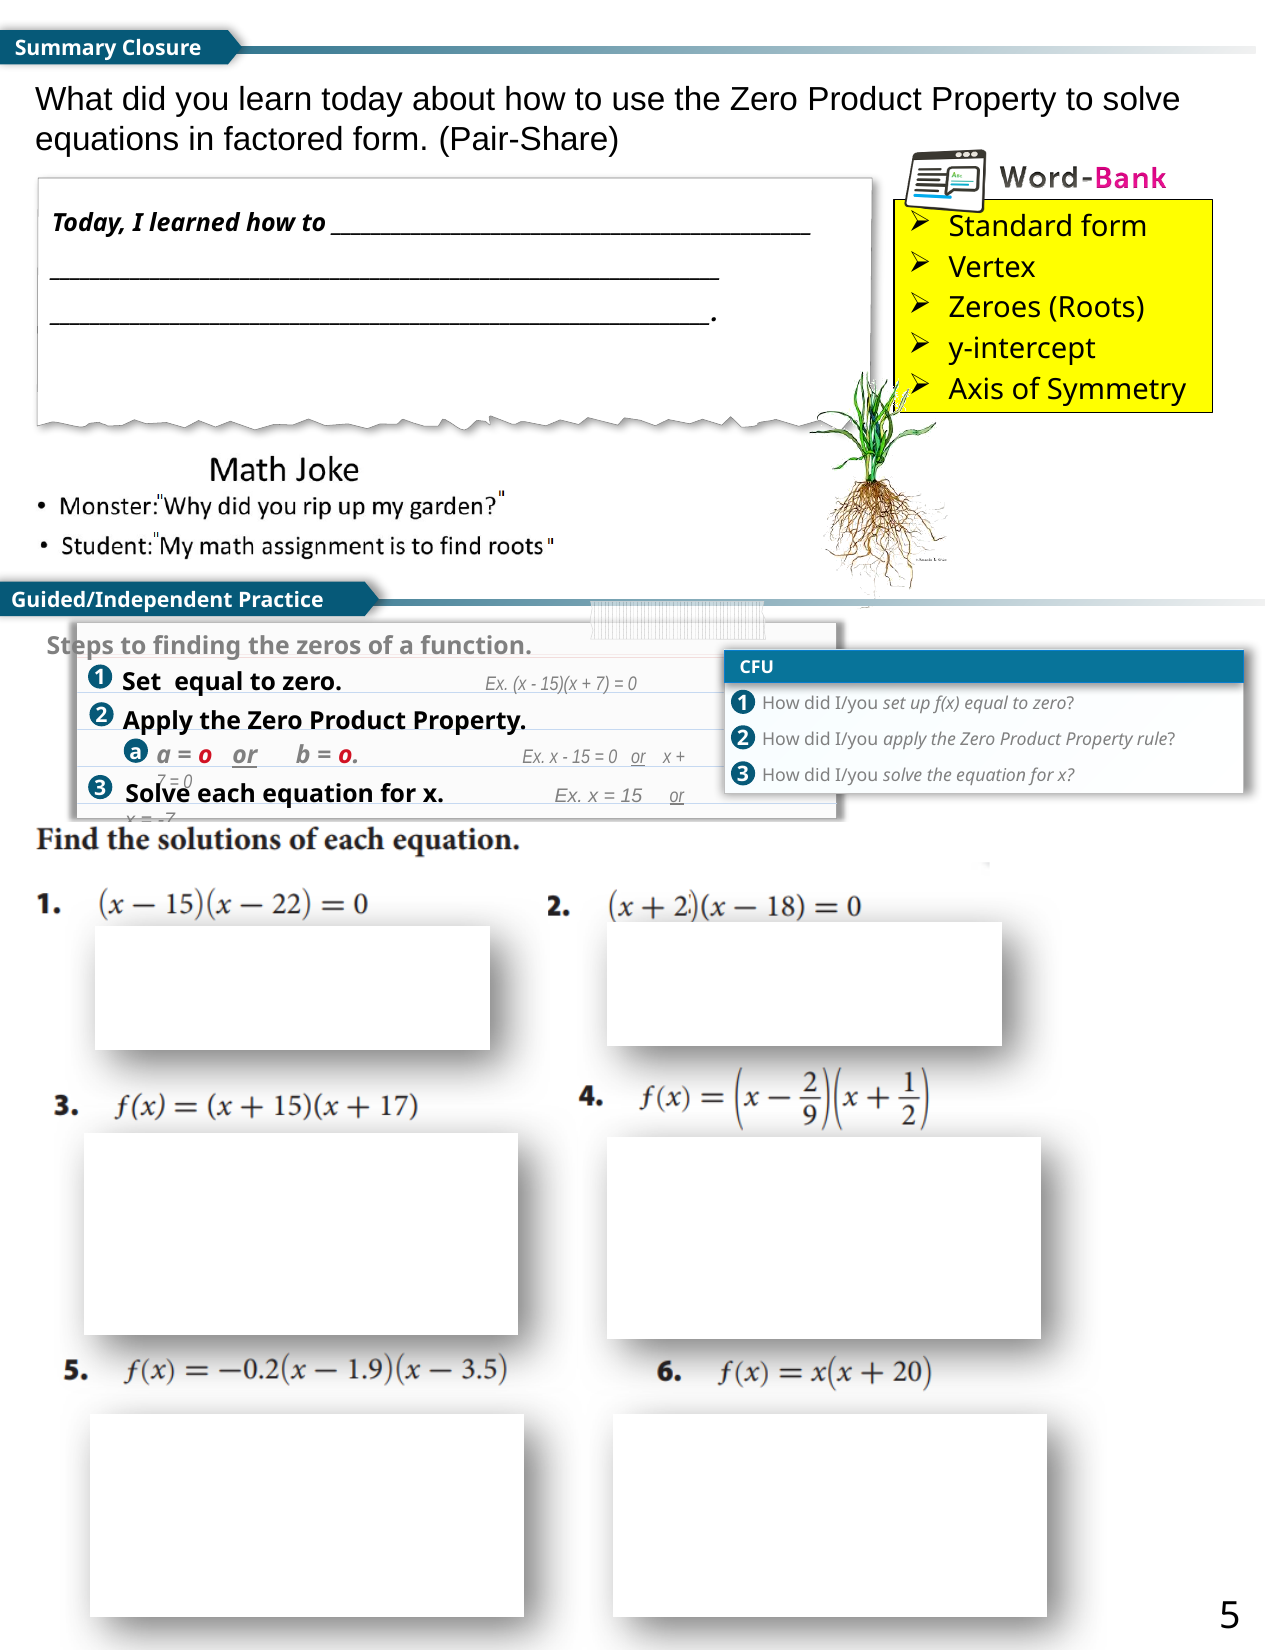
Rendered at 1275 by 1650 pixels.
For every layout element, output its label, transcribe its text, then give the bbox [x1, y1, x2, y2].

picture [807, 371, 949, 609]
picture [20, 821, 1055, 1618]
text_box Summary Closure [0, 27, 244, 67]
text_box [60, 612, 1244, 830]
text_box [893, 148, 1230, 421]
text_box Guided/Independent Practice [0, 579, 381, 619]
text_box [391, 597, 802, 607]
picture [30, 448, 572, 571]
text_box 5 [1204, 1583, 1256, 1644]
text_box [952, 597, 1267, 607]
text_box [34, 175, 875, 433]
text_box Today, I learned how to ________________________________________________ ___________________________________________________________________ __________________________________________________________________. [37, 184, 888, 334]
text_box [588, 599, 766, 610]
text_box [252, 45, 1258, 55]
